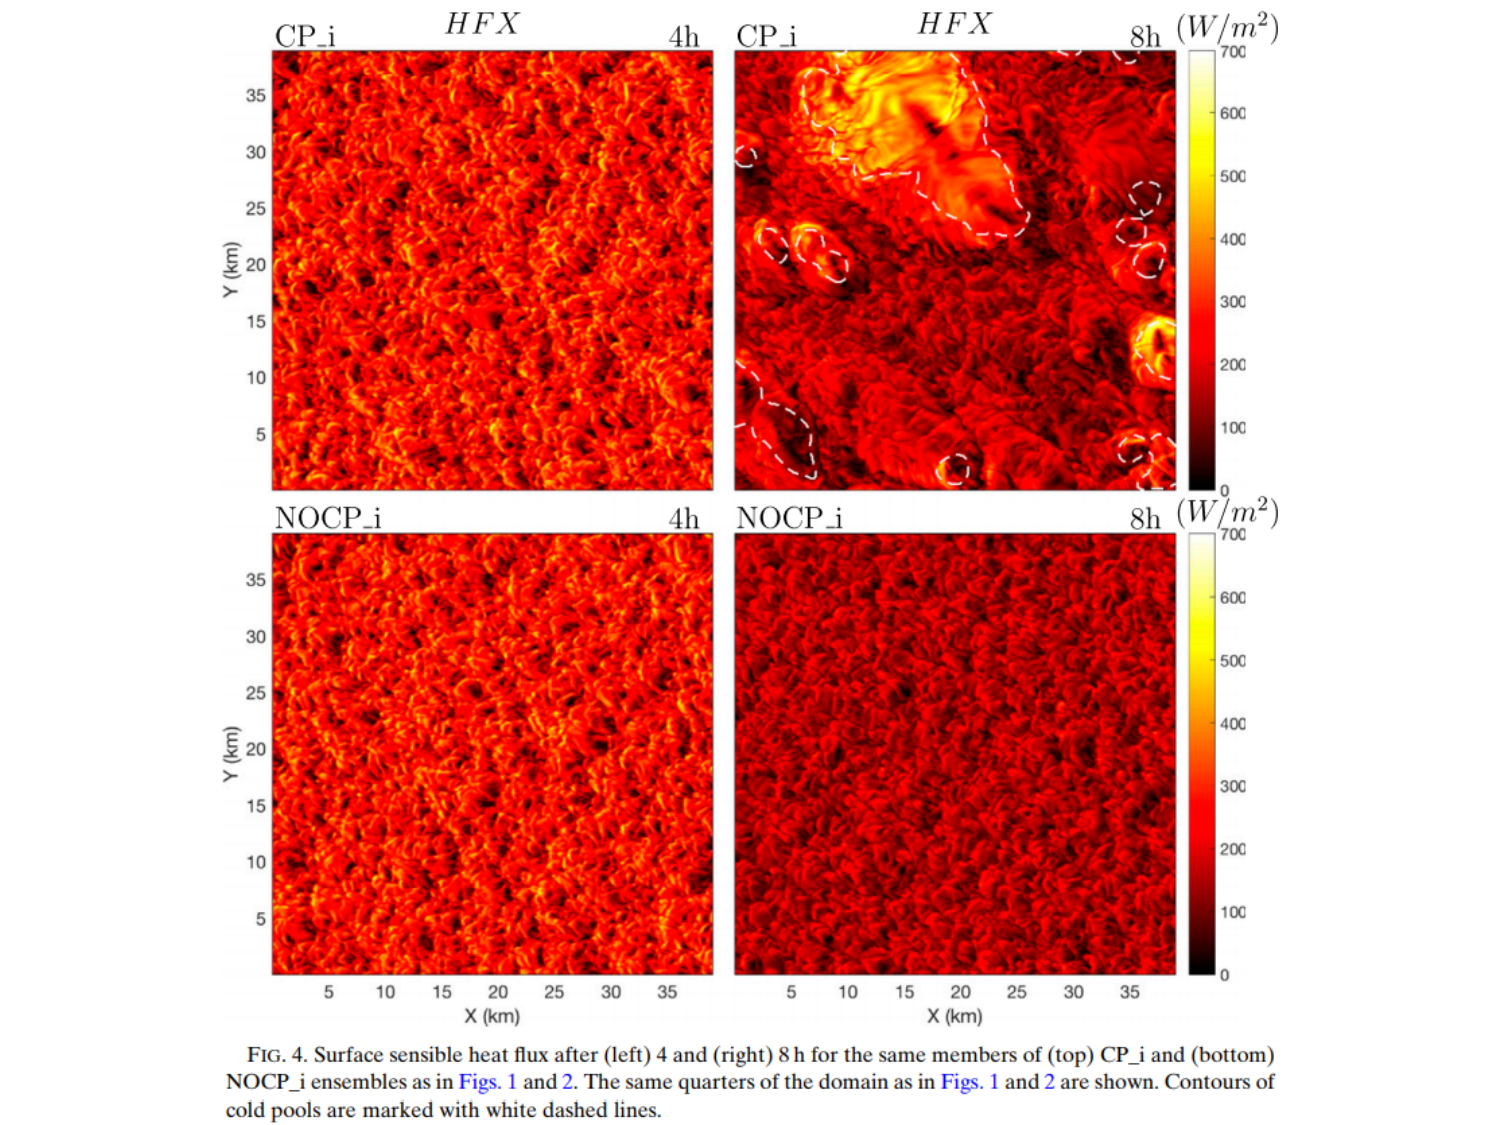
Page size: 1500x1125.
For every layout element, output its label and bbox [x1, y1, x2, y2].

picture [210, 0, 1282, 1125]
